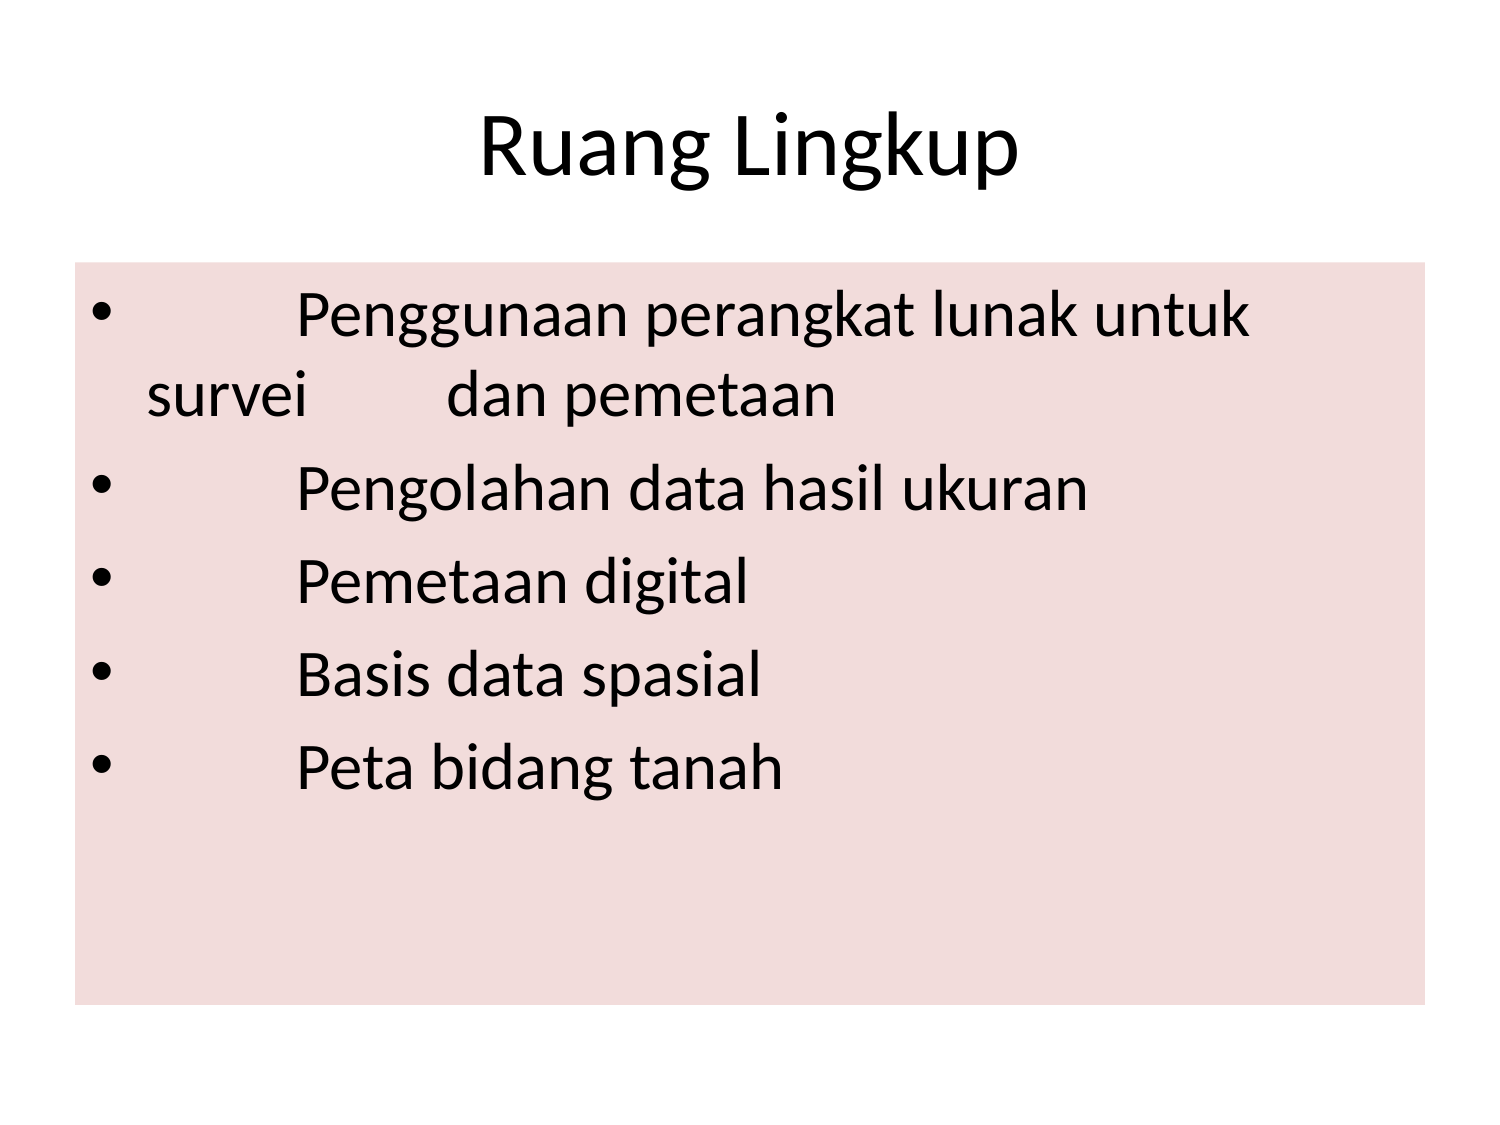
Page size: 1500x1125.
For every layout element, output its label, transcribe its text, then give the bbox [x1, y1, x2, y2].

list Penggunaan perangkat lunak untuk survei dan pemetaan Pengolahan data hasil ukuran Pemetaan digital Basis data spasial Peta bidang tanah [75, 262, 1425, 1005]
title Ruang Lingkup [75, 45, 1425, 233]
